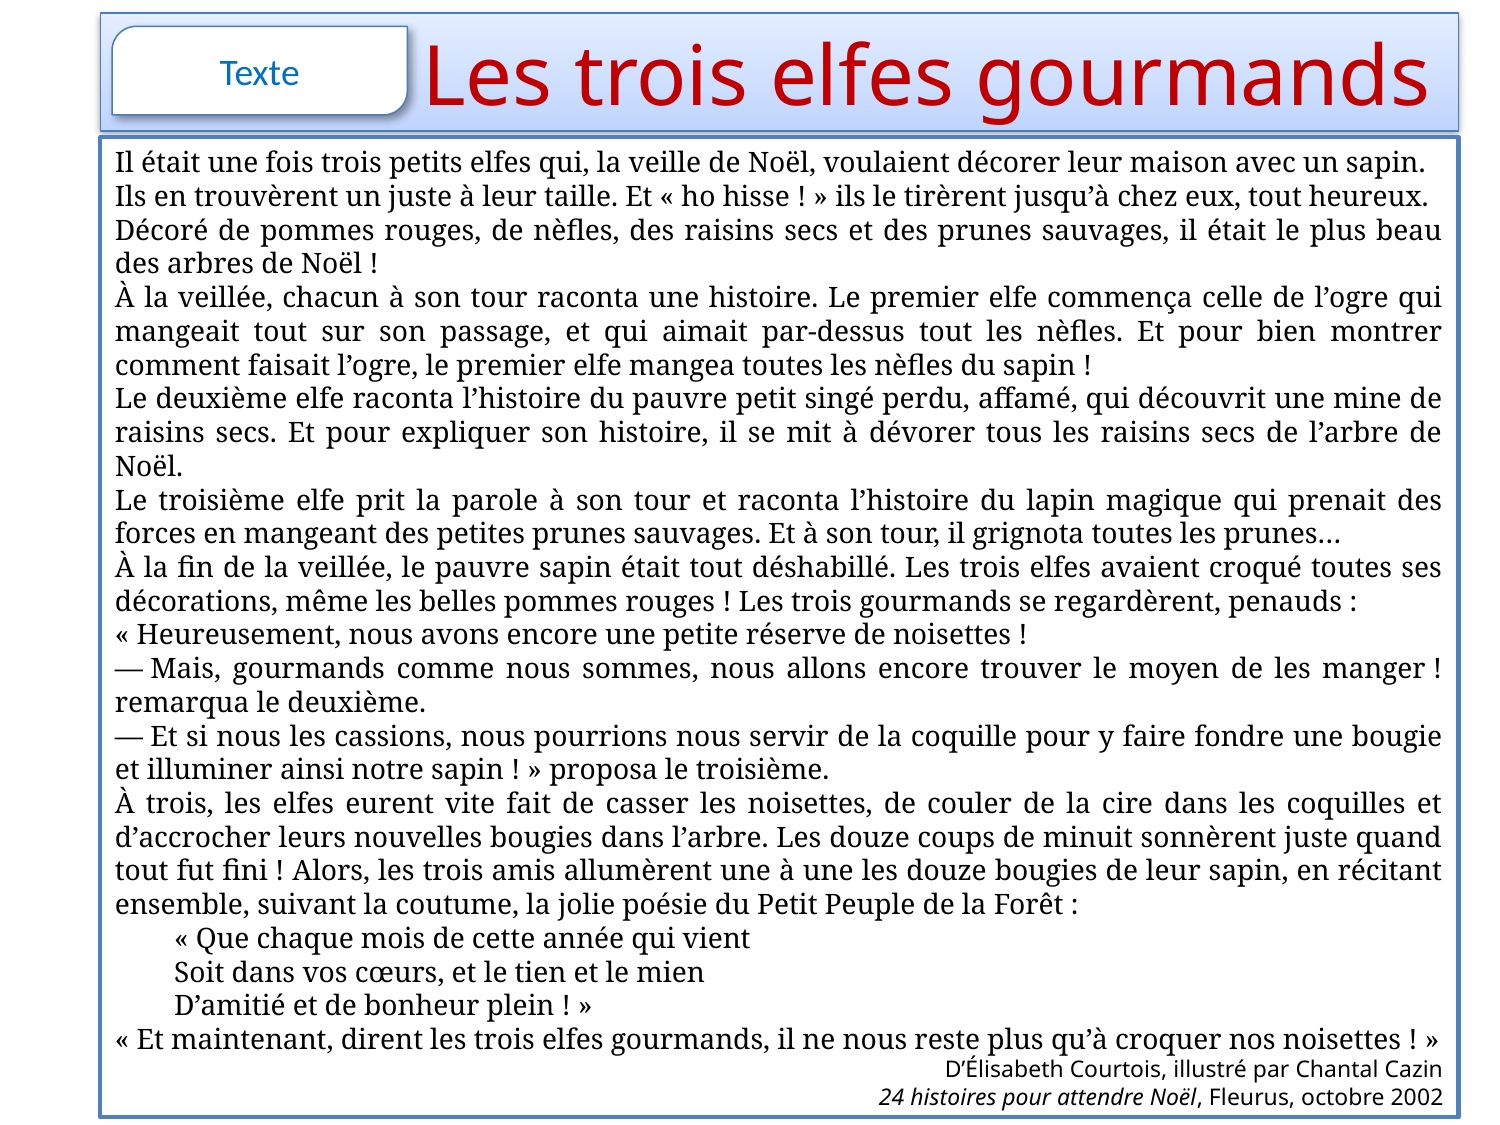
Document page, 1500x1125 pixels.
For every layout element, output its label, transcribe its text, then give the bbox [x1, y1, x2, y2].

text_box Les trois elfes gourmands [100, 12, 1459, 132]
text_box Texte [111, 25, 409, 116]
text_box Il était une fois trois petits elfes qui, la veille de Noël, voulaient décorer leur maison avec un sapin. Ils en trouvèrent un juste à leur taille. Et « ho hisse ! » ils le tirèrent jusqu’à chez eux, tout heureux. Décoré de pommes rouges, de nèfles, des raisins secs et des prunes sauvages, il était le plus beau des arbres de Noël ! À la veillée, chacun à son tour raconta une histoire. Le premier elfe commença celle de l’ogre qui mangeait tout sur son passage, et qui aimait par-dessus tout les nèfles. Et pour bien montrer comment faisait l’ogre, le premier elfe mangea toutes les nèfles du sapin ! Le deuxième elfe raconta l’histoire du pauvre petit singé perdu, affamé, qui découvrit une mine de raisins secs. Et pour expliquer son histoire, il se mit à dévorer tous les raisins secs de l’arbre de Noël. Le troisième elfe prit la parole à son tour et raconta l’histoire du lapin magique qui prenait des forces en mangeant des petites prunes sauvages. Et à son tour, il grignota toutes les prunes… À la fin de la veillée, le pauvre sapin était tout déshabillé. Les trois elfes avaient croqué toutes ses décorations, même les belles pommes rouges ! Les trois gourmands se regardèrent, penauds : « Heureusement, nous avons encore une petite réserve de noisettes ! — Mais, gourmands comme nous sommes, nous allons encore trouver le moyen de les manger ! remarqua le deuxième. — Et si nous les cassions, nous pourrions nous servir de la coquille pour y faire fondre une bougie et illuminer ainsi notre sapin ! » proposa le troisième. À trois, les elfes eurent vite fait de casser les noisettes, de couler de la cire dans les coquilles et d’accrocher leurs nouvelles bougies dans l’arbre. Les douze coups de minuit sonnèrent juste quand tout fut fini ! Alors, les trois amis allumèrent une à une les douze bougies de leur sapin, en récitant ensemble, suivant la coutume, la jolie poésie du Petit Peuple de la Forêt : « Que chaque mois de cette année qui vient Soit dans vos cœurs, et le tien et le mien D’amitié et de bonheur plein ! » « Et maintenant, dirent les trois elfes gourmands, il ne nous reste plus qu’à croquer nos noisettes ! » D’Élisabeth Courtois, illustré par Chantal Cazin 24 histoires pour attendre Noël, Fleurus, octobre 2002 [98, 135, 1461, 1119]
